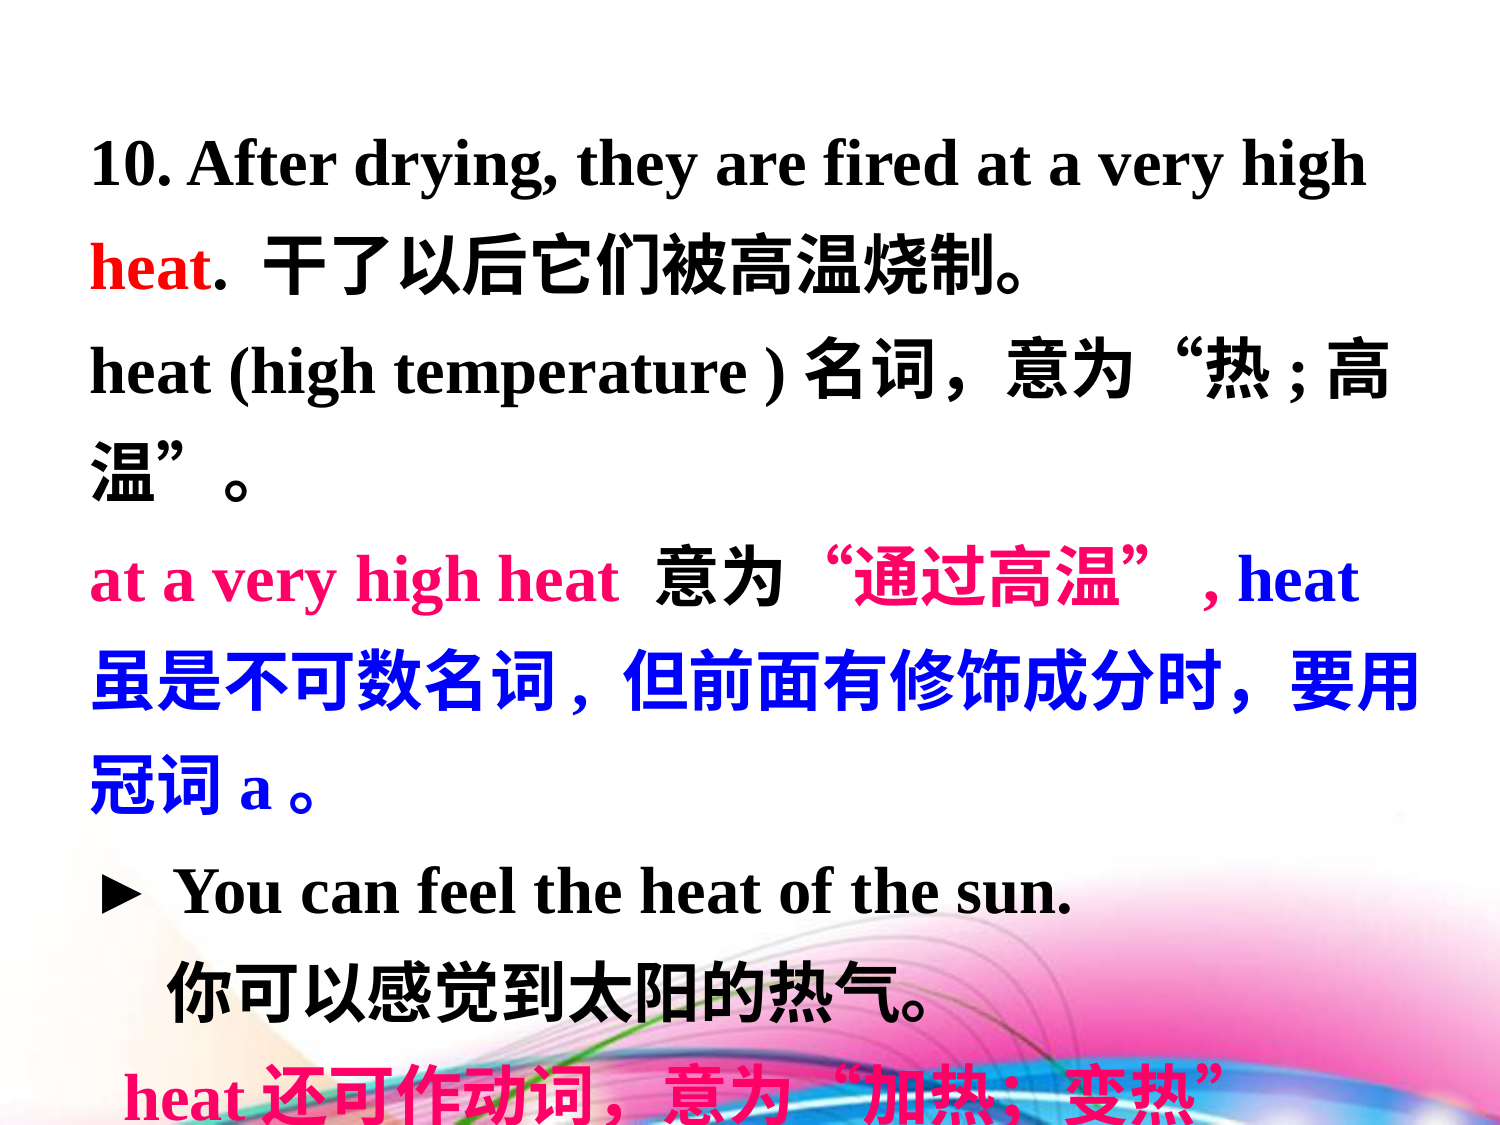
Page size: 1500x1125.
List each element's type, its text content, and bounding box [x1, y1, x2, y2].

text_box 10. After drying, they are fired at a very high heat. 干了以后它们被高温烧制。 heat (high temperature )名词，意为“热;高温”。 at a very high heat 意为“通过高温”, heat虽是不可数名词, 但前面有修饰成分时，要用冠词a。 ► You can feel the heat of the sun. 你可以感觉到太阳的热气。 heat还可作动词，意为“加热；变热” ► Heat some water! 烧些水吧！ [75, 87, 1450, 1125]
picture [0, 0, 1500, 1125]
